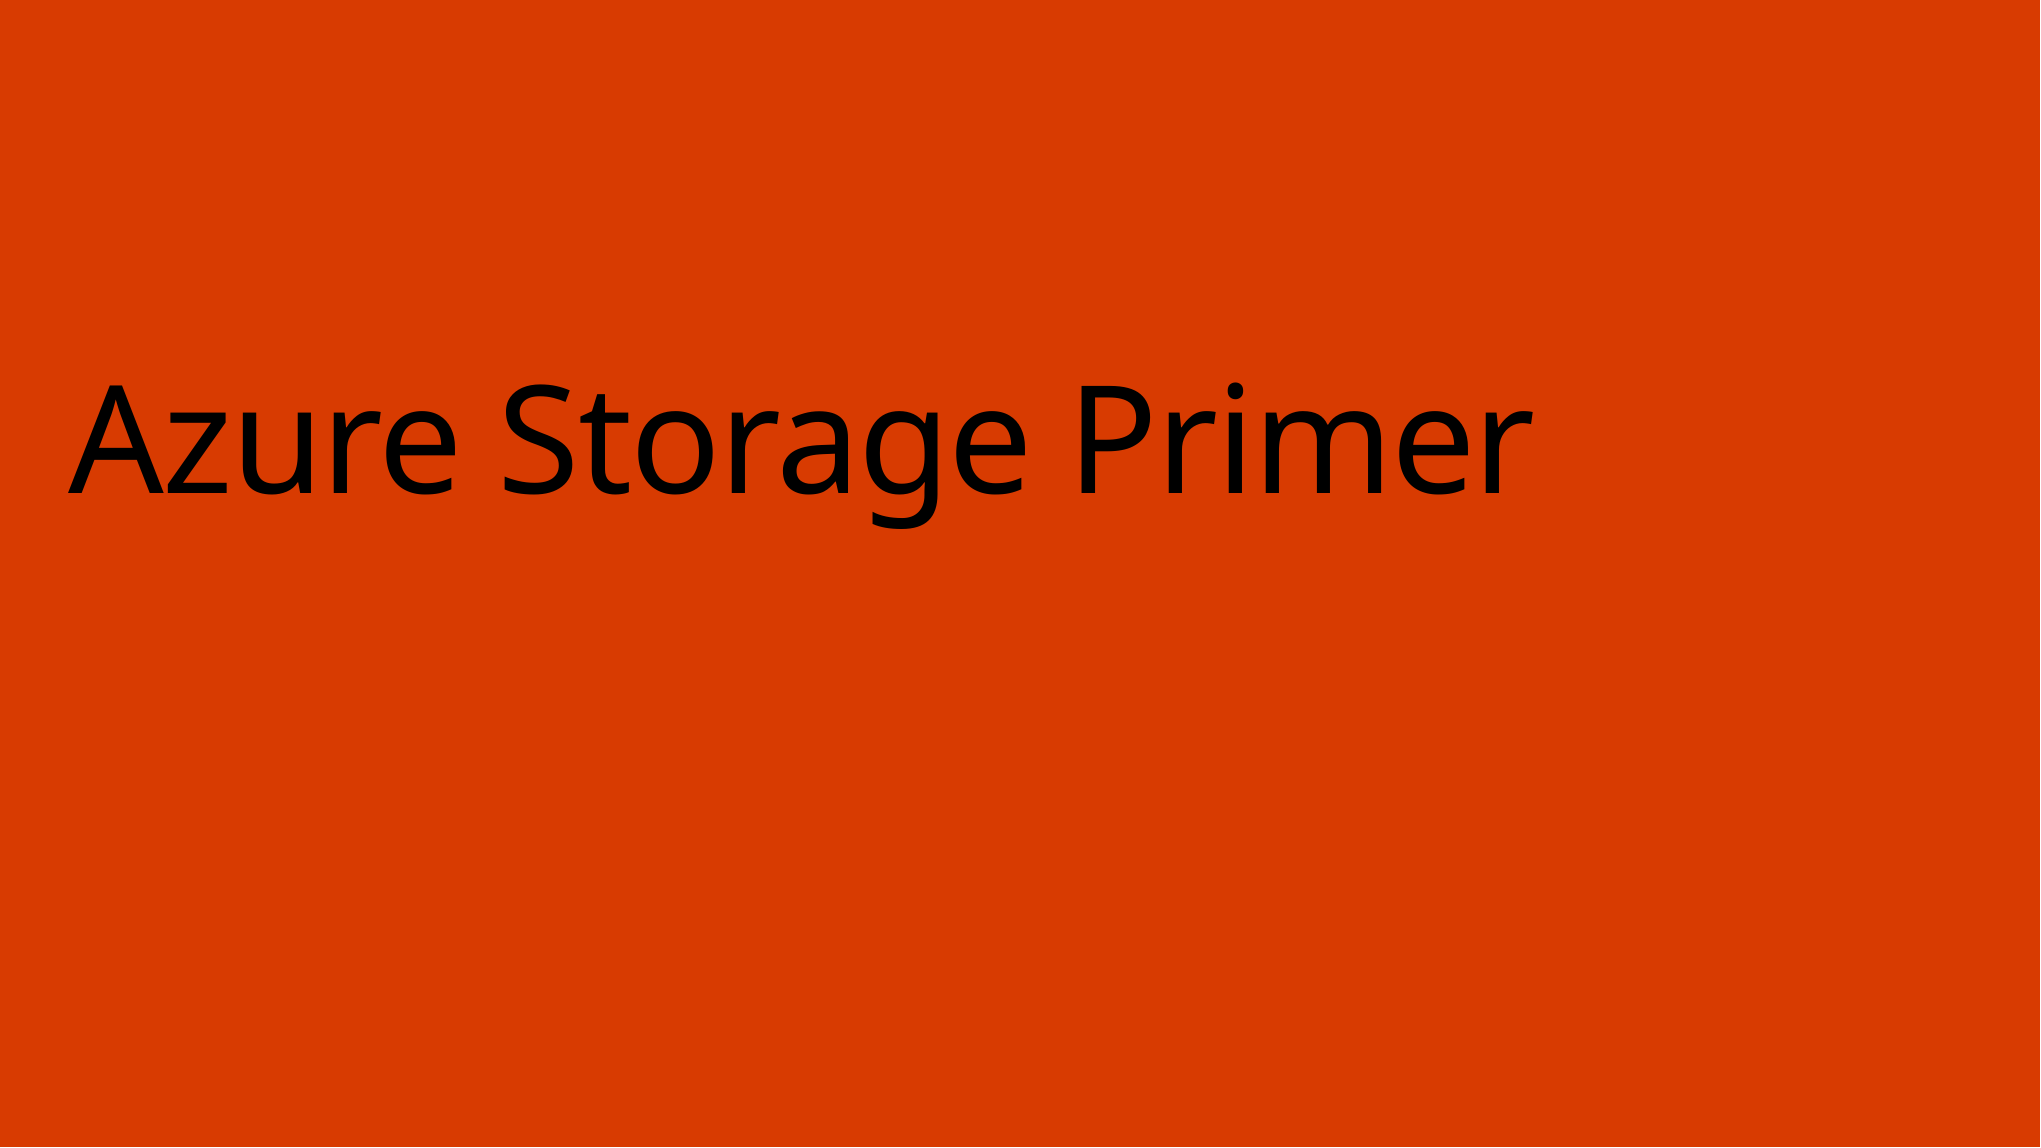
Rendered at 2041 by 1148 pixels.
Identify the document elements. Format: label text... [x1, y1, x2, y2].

title Azure Storage Primer [45, 348, 1996, 543]
